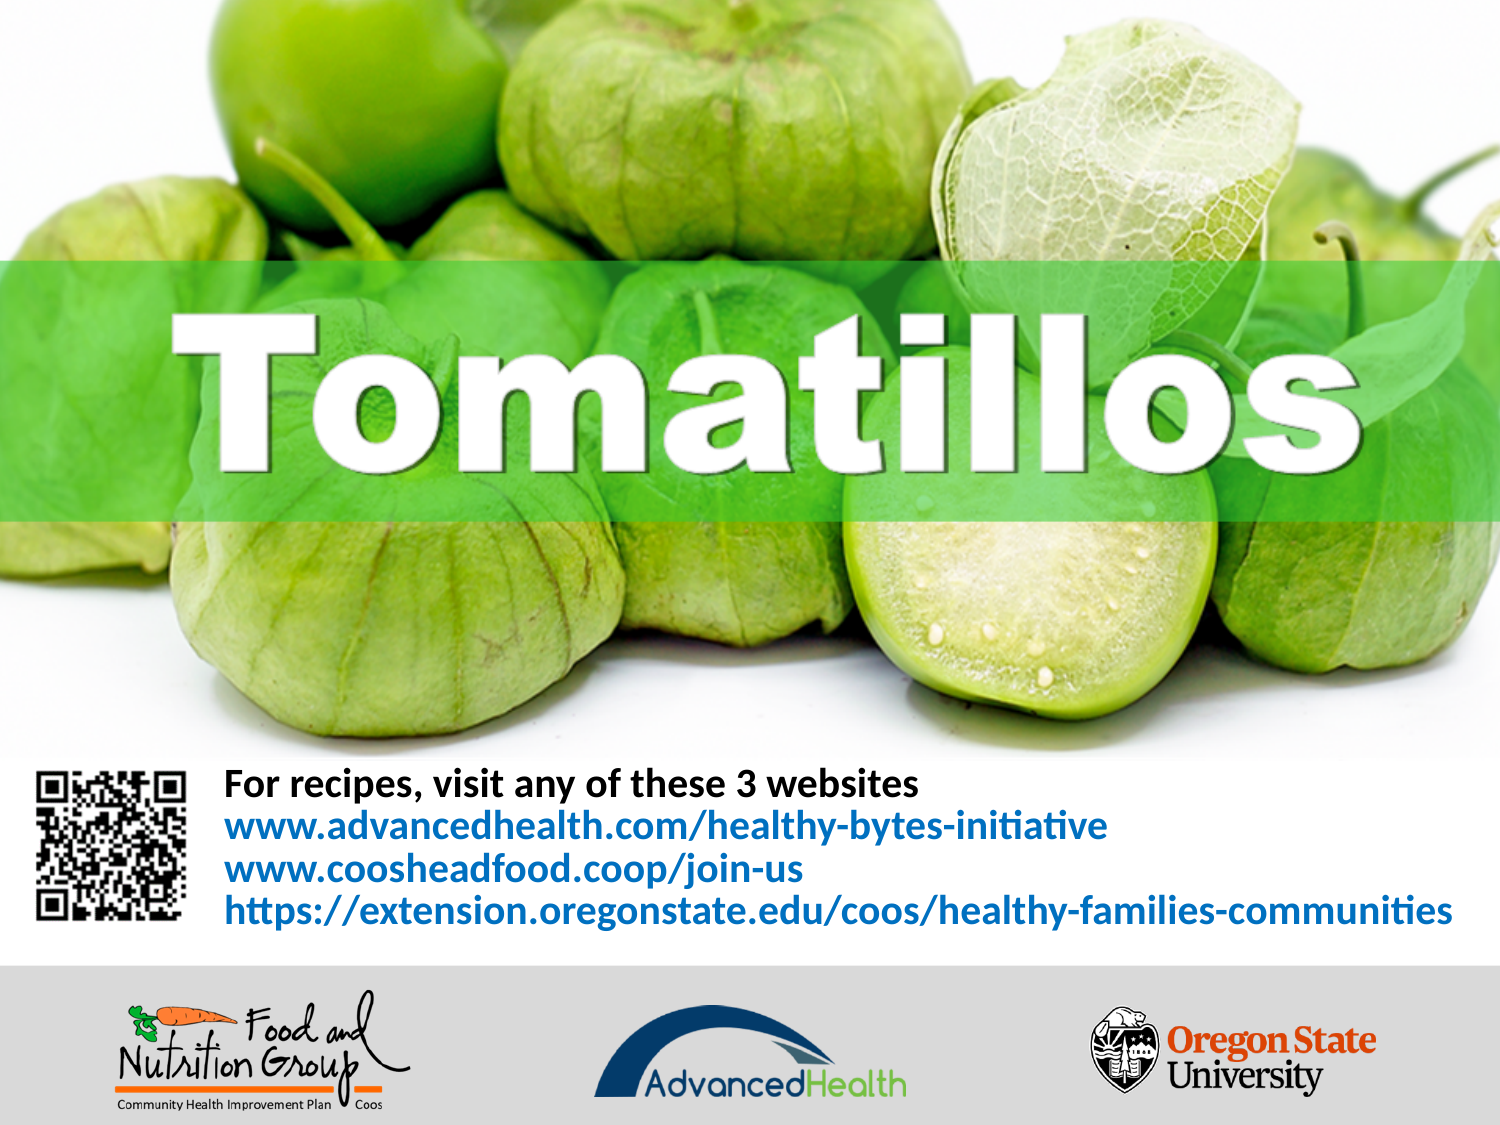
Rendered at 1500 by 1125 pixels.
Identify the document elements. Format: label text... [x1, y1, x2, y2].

picture [594, 1005, 906, 1098]
text_box [0, 965, 1500, 1125]
picture [1089, 1005, 1376, 1098]
picture [112, 975, 411, 1125]
picture [0, 0, 1500, 943]
text_box For recipes, visit any of these 3 websites www.advancedhealth.com/healthy-bytes-initiative www.coosheadfood.coop/join-us https://extension.oregonstate.edu/coos/healthy-families-communities [218, 761, 1500, 896]
